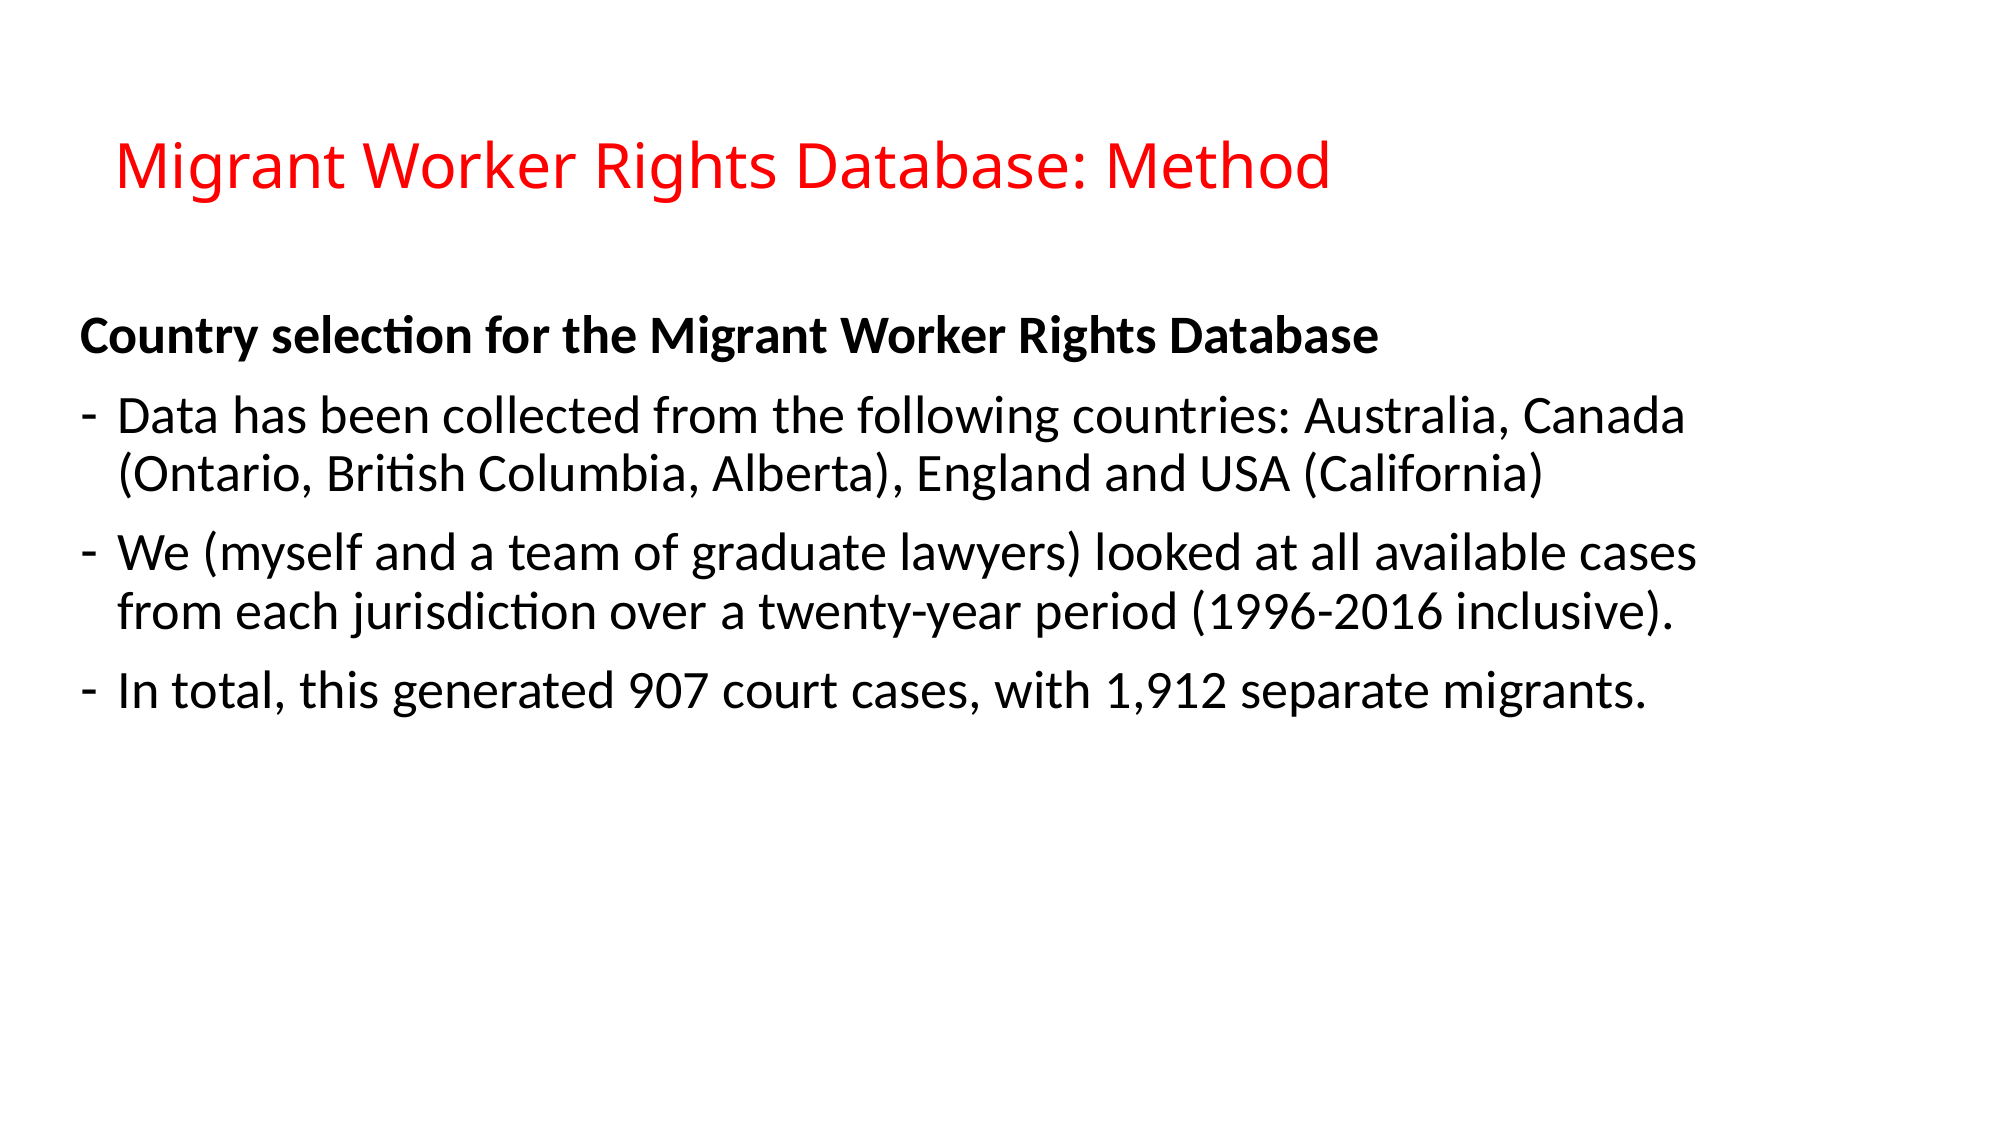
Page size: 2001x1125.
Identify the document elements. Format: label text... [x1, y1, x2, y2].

title Migrant Worker Rights Database: Method [99, 59, 1863, 278]
list Country selection for the Migrant Worker Rights Database Data has been collected from the following countries: Australia, Canada (Ontario, British Columbia, Alberta), England and USA (California) We (myself and a team of graduate lawyers) looked at all available cases from each jurisdiction over a twenty-year period (1996-2016 inclusive). In total, this generated 907 court cases, with 1,912 separate migrants. [64, 299, 1790, 1014]
